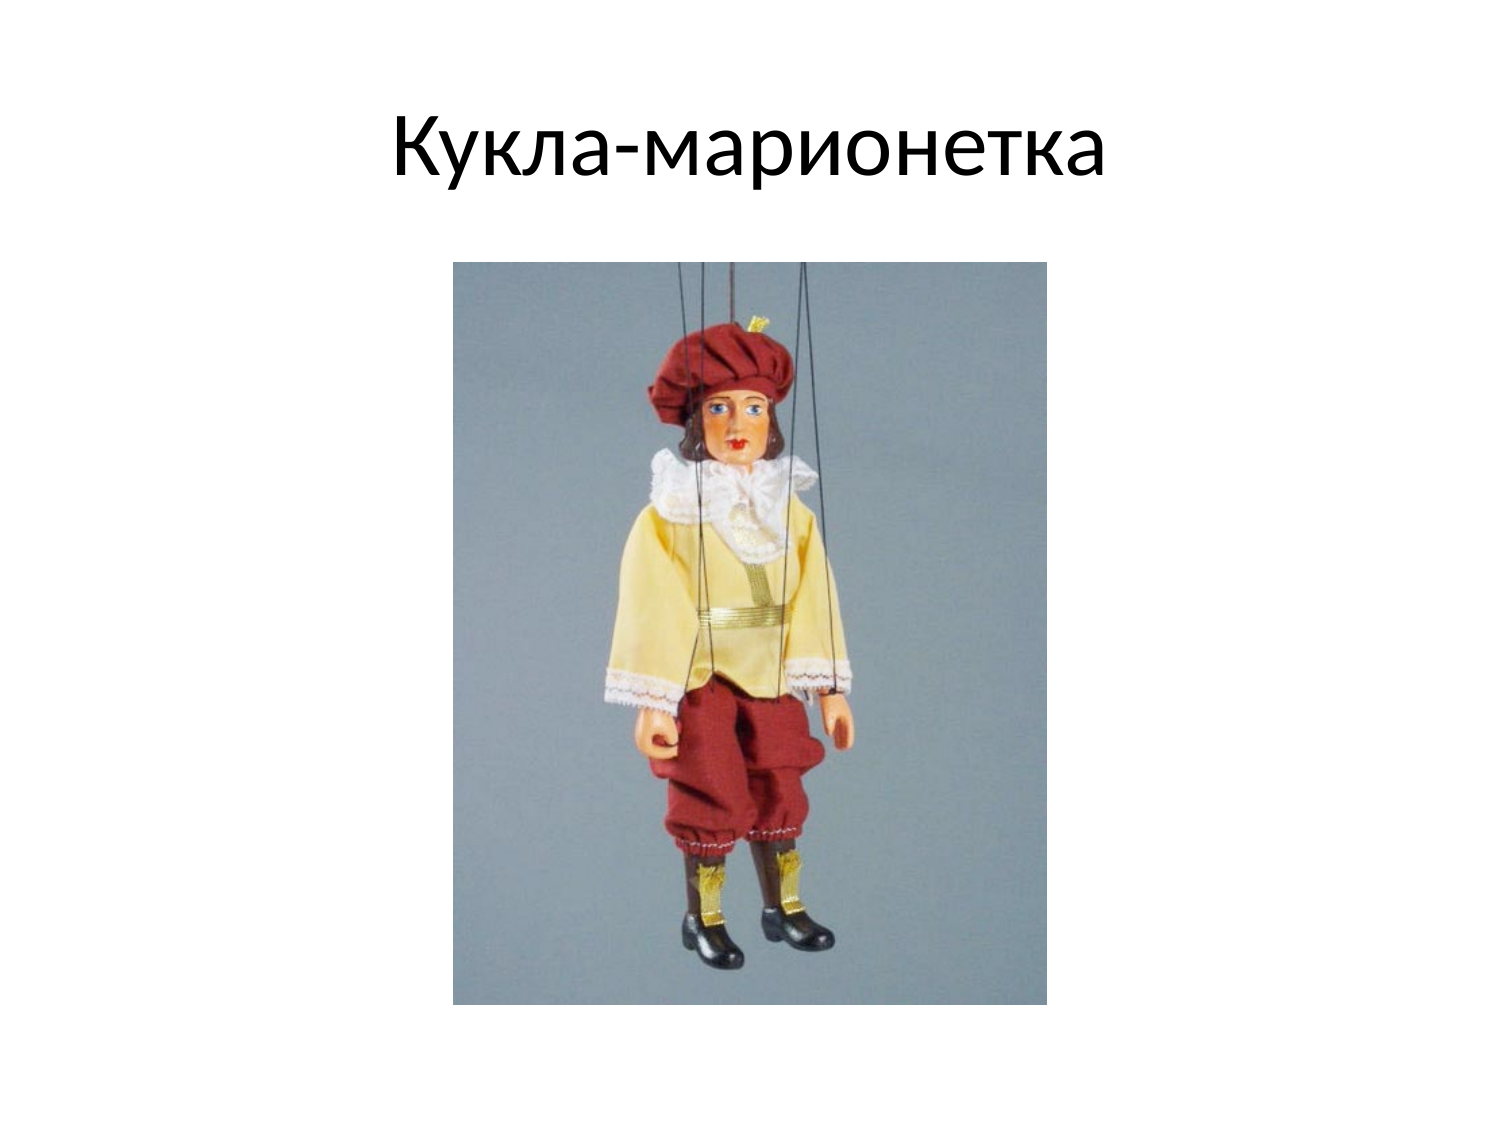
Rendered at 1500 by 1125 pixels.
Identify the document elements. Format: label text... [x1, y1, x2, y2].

title Кукла-марионетка [75, 45, 1425, 233]
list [452, 262, 1048, 1006]
